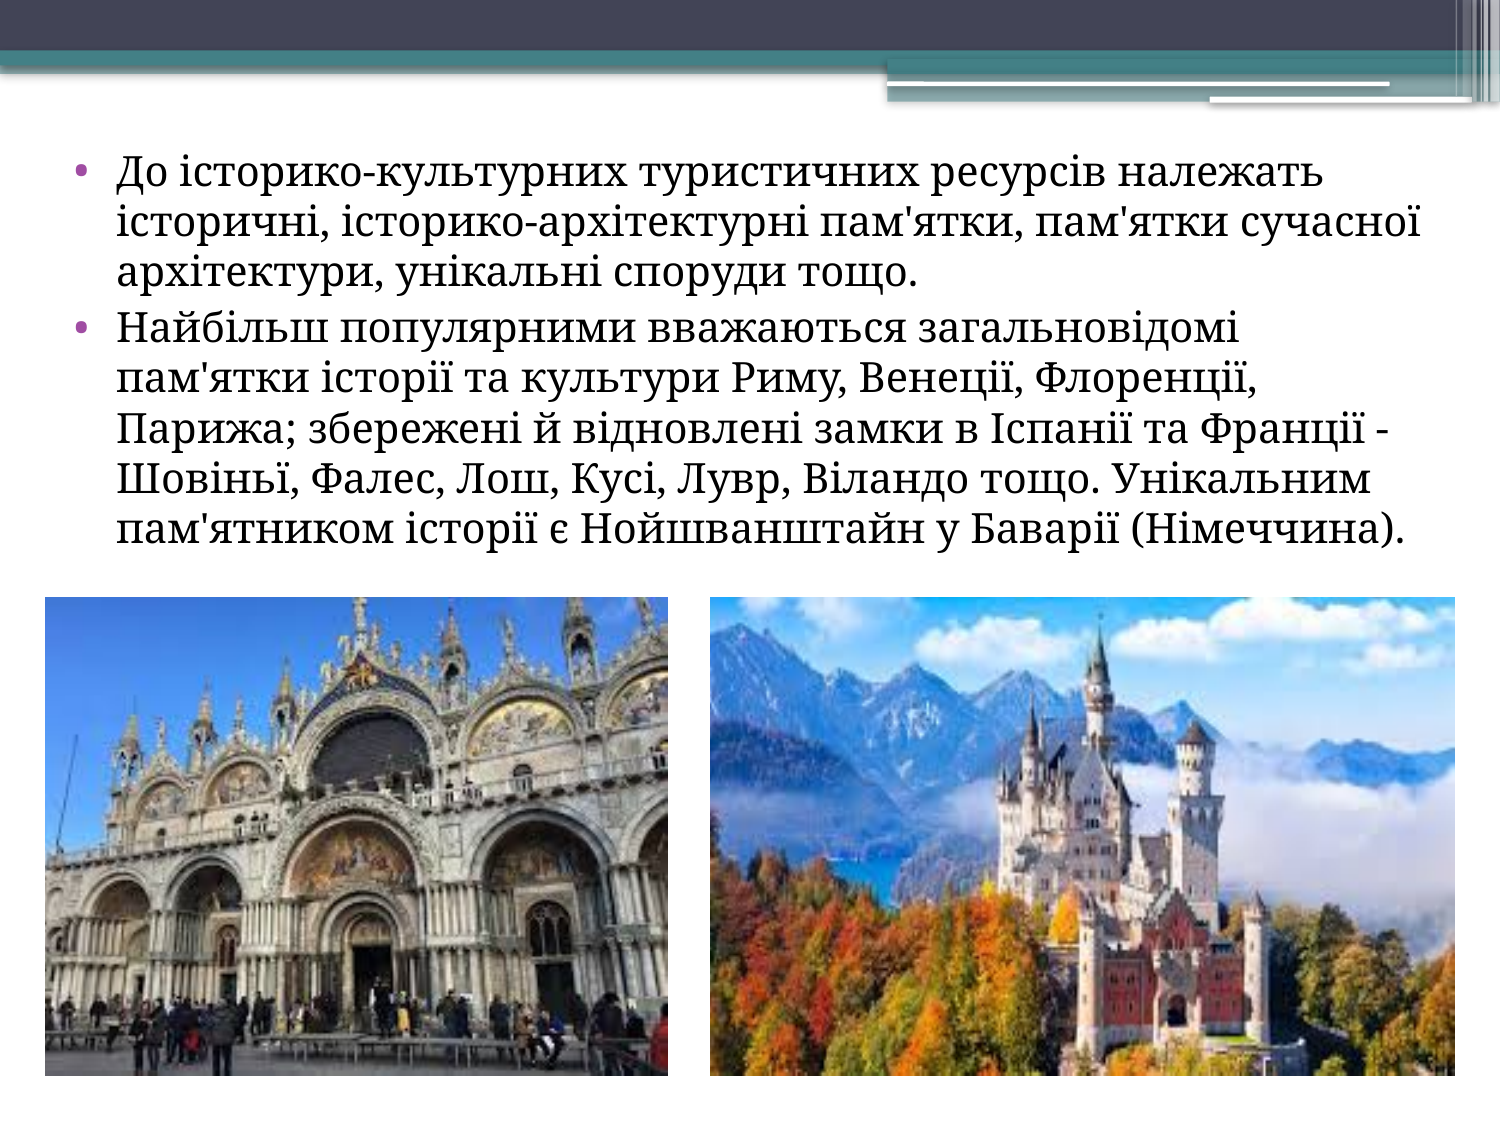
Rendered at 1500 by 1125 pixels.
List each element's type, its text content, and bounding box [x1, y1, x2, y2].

picture [709, 597, 1455, 1077]
picture [44, 597, 668, 1076]
list До історико-культурних туристичних ресурсів належать історичні, історико-архітектурні пам'ятки, пам'ятки сучасної архітектури, унікальні споруди тощо. Найбільш популярними вважаються загальновідомі пам'ятки історії та культури Риму, Венеції, Флоренції, Парижа; збережені й відновлені замки в Іспанії та Франції - Шовіньї, Фалес, Лош, Кусі, Лувр, Віландо тощо. Унікальним пам'ятником історії є Нойшванштайн у Баварії (Німеччина). [41, 137, 1451, 776]
